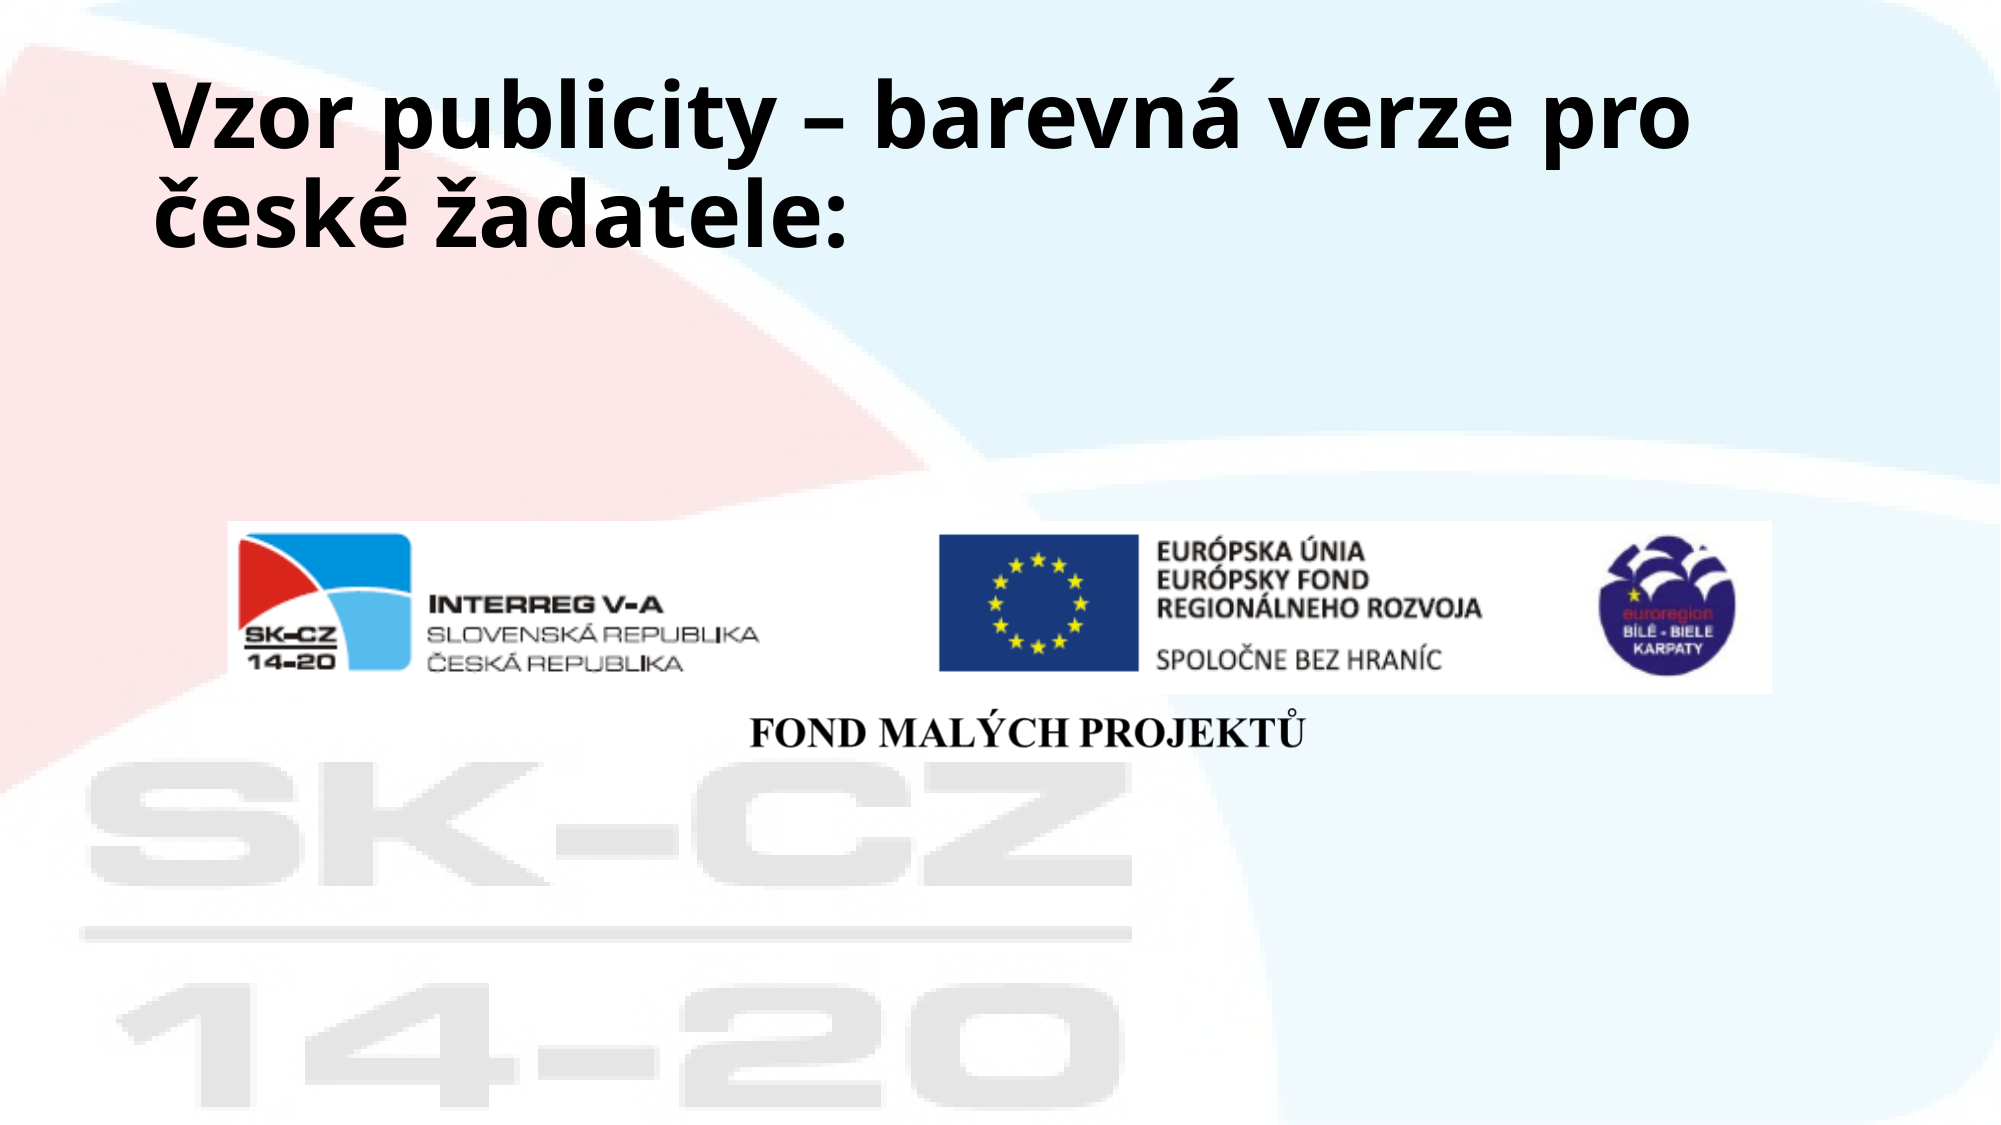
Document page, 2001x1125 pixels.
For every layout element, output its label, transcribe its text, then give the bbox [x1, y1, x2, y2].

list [413, 694, 1422, 783]
title Vzor publicity – barevná verze pro české žadatele: [137, 59, 1863, 278]
picture [227, 521, 1773, 694]
